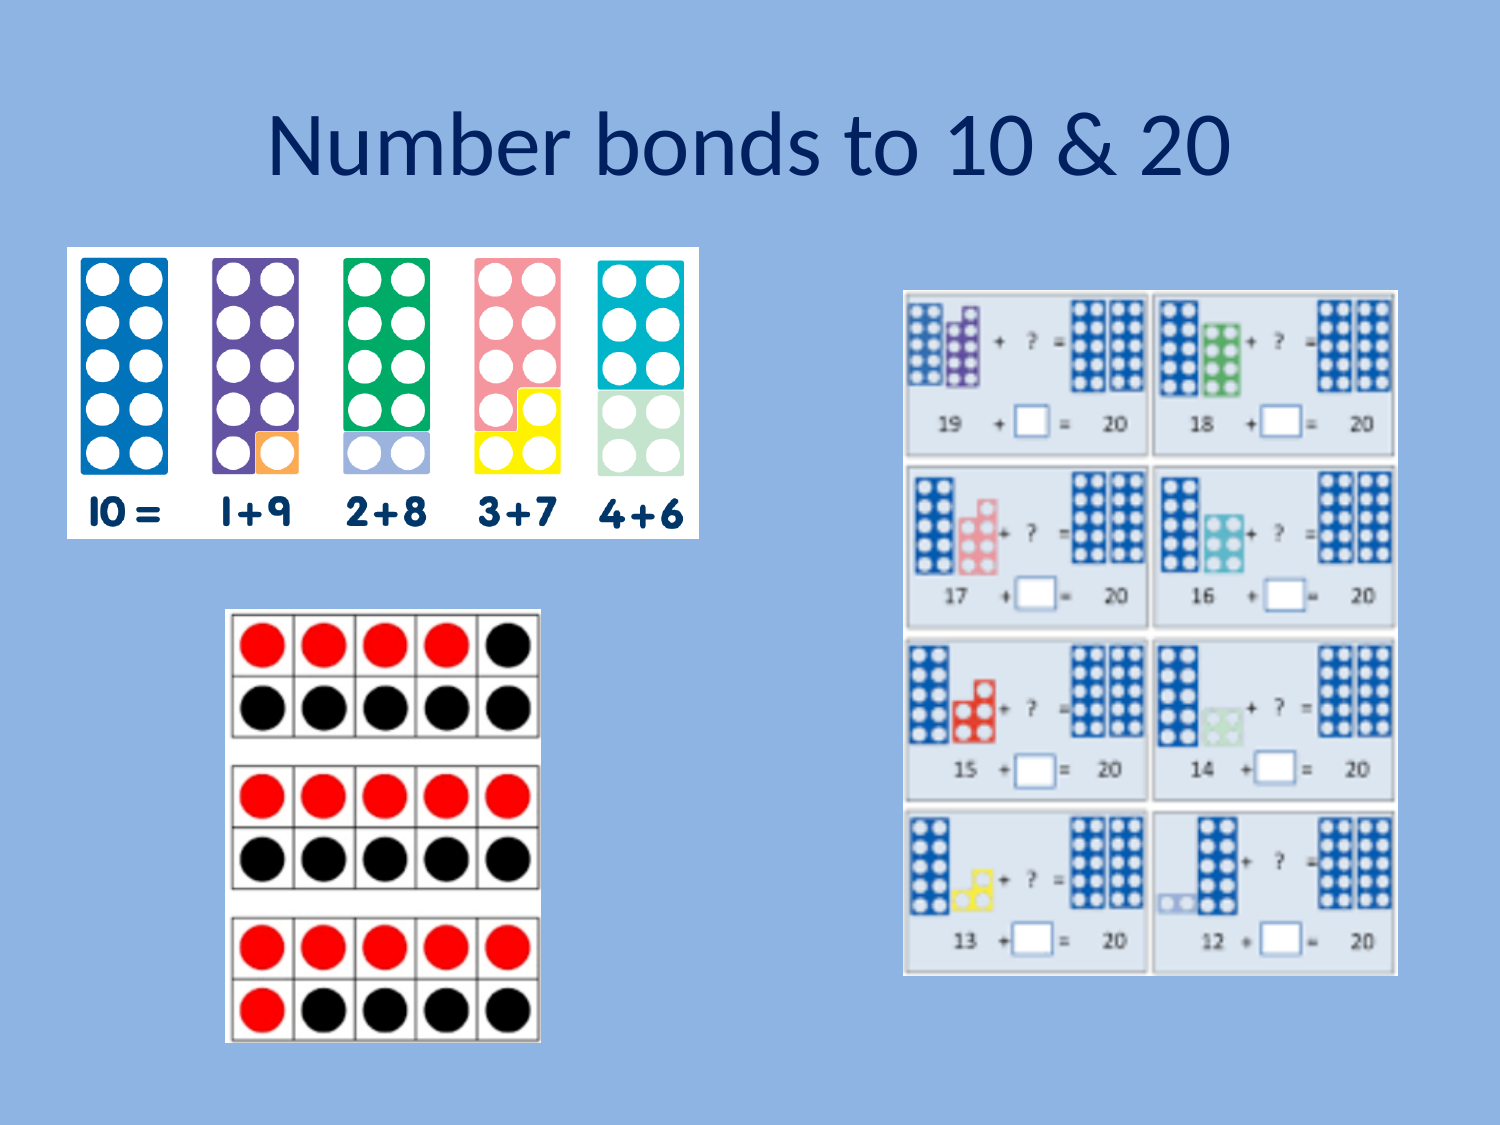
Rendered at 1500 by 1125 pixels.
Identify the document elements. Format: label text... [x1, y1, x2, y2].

picture [224, 609, 542, 1044]
picture [903, 290, 1398, 976]
picture [66, 247, 700, 540]
title Number bonds to 10 & 20 [75, 45, 1425, 233]
